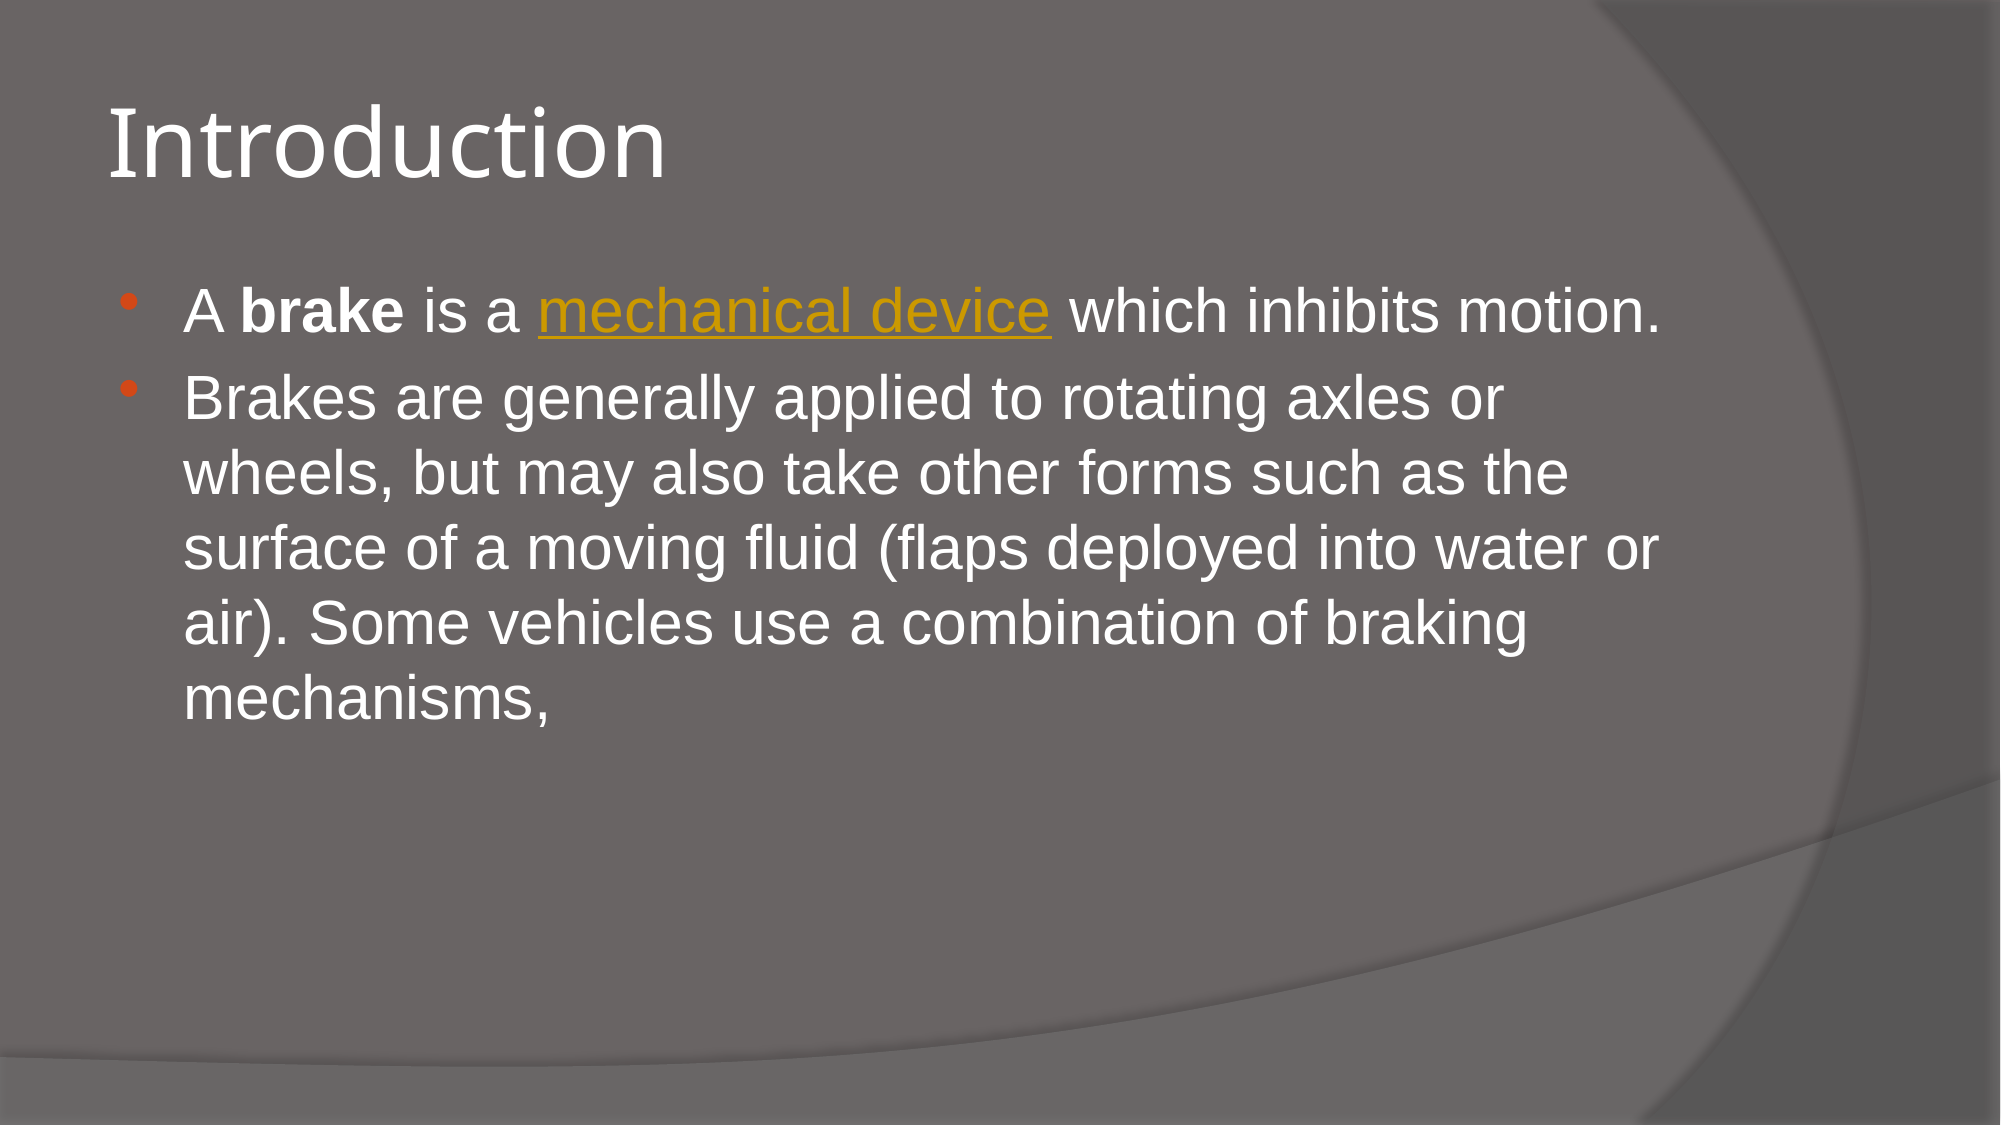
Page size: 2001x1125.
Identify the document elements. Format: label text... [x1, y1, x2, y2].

title Introduction [99, 45, 1734, 233]
list A brake is a mechanical device which inhibits motion. Brakes are generally applied to rotating axles or wheels, but may also take other forms such as the surface of a moving fluid (flaps deployed into water or air). Some vehicles use a combination of braking mechanisms, [99, 262, 1734, 1005]
